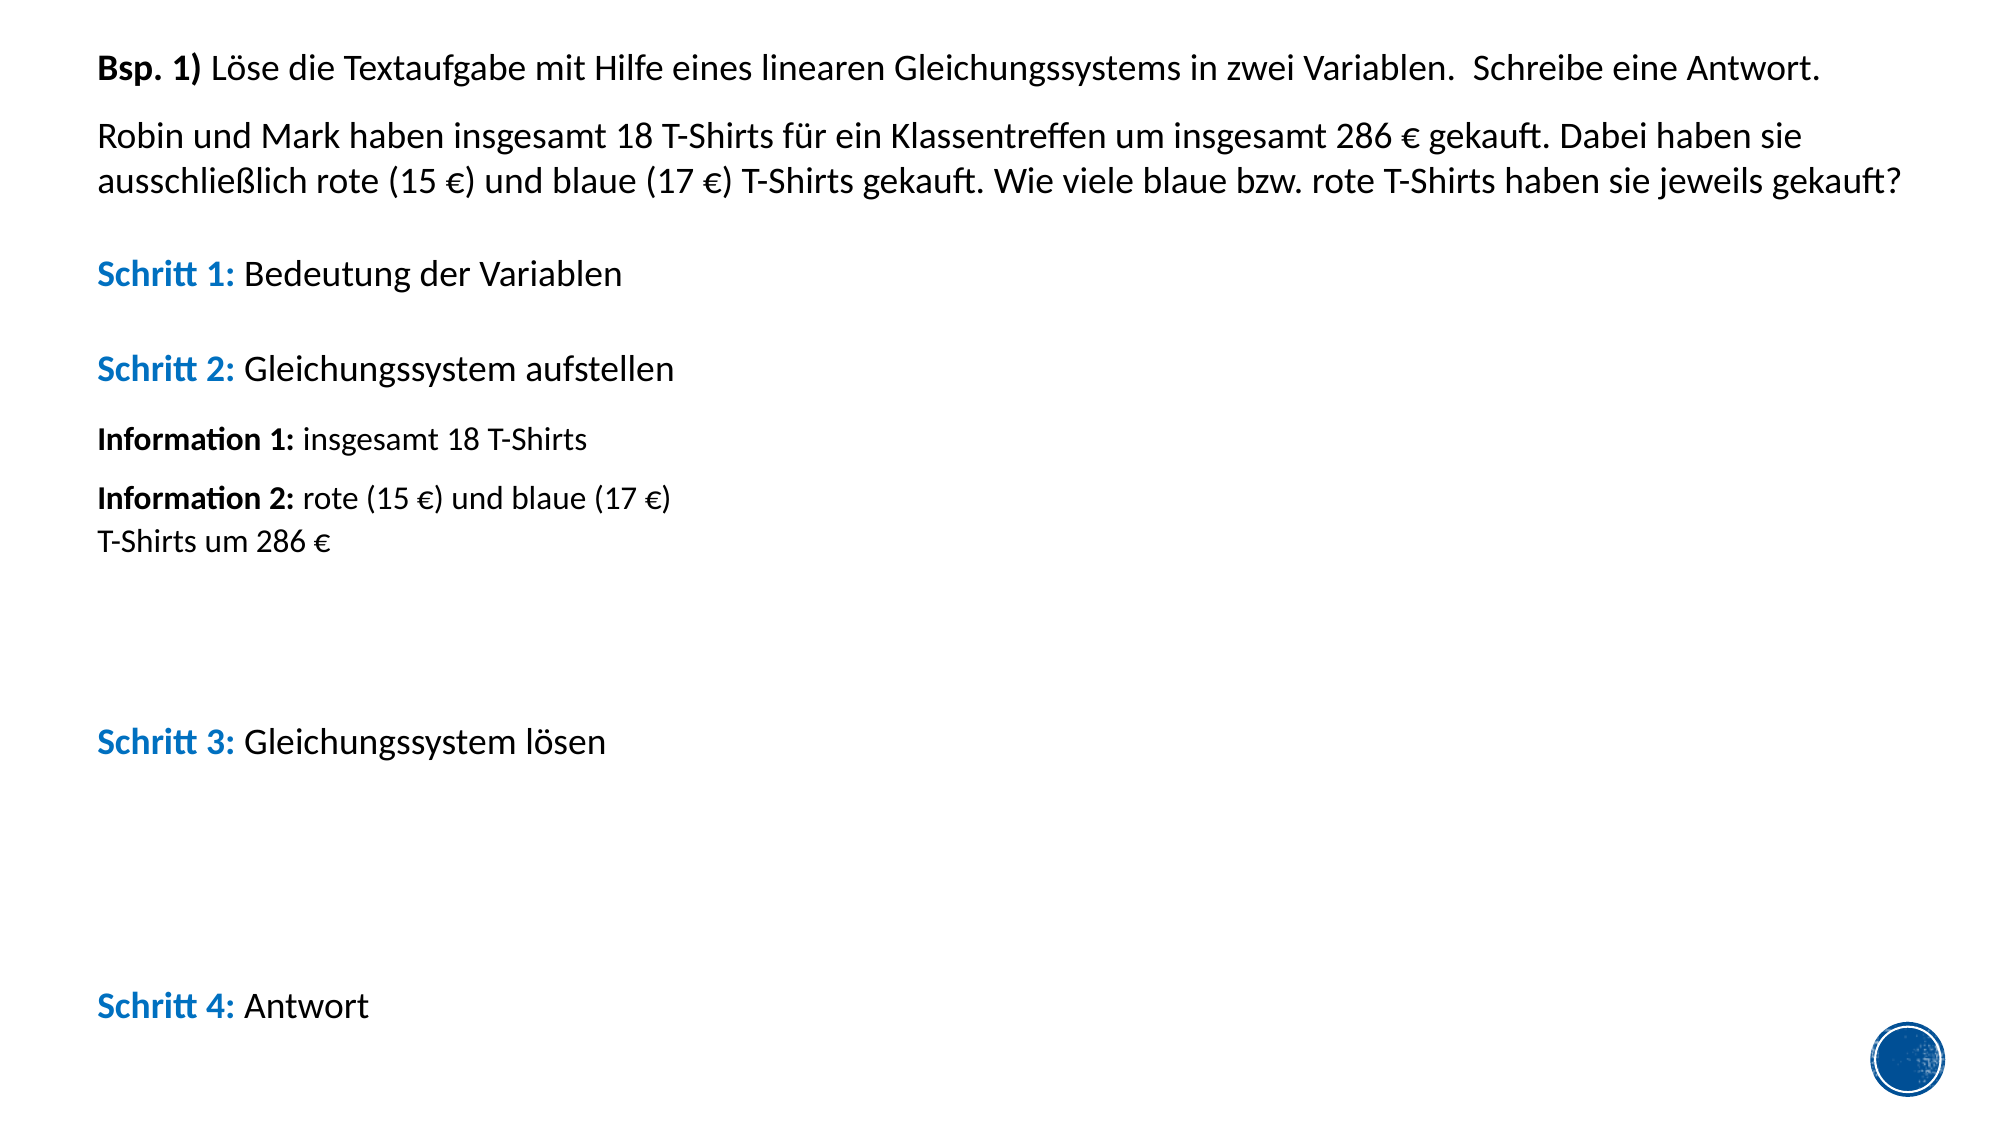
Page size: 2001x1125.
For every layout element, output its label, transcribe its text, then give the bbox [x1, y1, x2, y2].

text_box Schritt 2: Gleichungssystem aufstellen [82, 336, 1083, 397]
text_box Schritt 4: Antwort [82, 973, 1083, 1034]
text_box Bsp. 1) Löse die Textaufgabe mit Hilfe eines linearen Gleichungssystems in zwei Variablen. Schreibe eine Antwort. [82, 31, 1907, 95]
text_box Schritt 3: Gleichungssystem lösen [82, 709, 1083, 770]
text_box Information 1: insgesamt 18 T-Shirts Information 2: rote (15 €) und blaue (17 €) T-Shirts um 286 € [82, 406, 698, 567]
text_box Schritt 1: Bedeutung der Variablen [82, 241, 1083, 302]
text_box Robin und Mark haben insgesamt 18 T-Shirts für ein Klassentreffen um insgesamt 286 € gekauft. Dabei haben sie ausschließlich rote (15 €) und blaue (17 €) T-Shirts gekauft. Wie viele blaue bzw. rote T-Shirts haben sie jeweils gekauft? [82, 103, 1946, 208]
